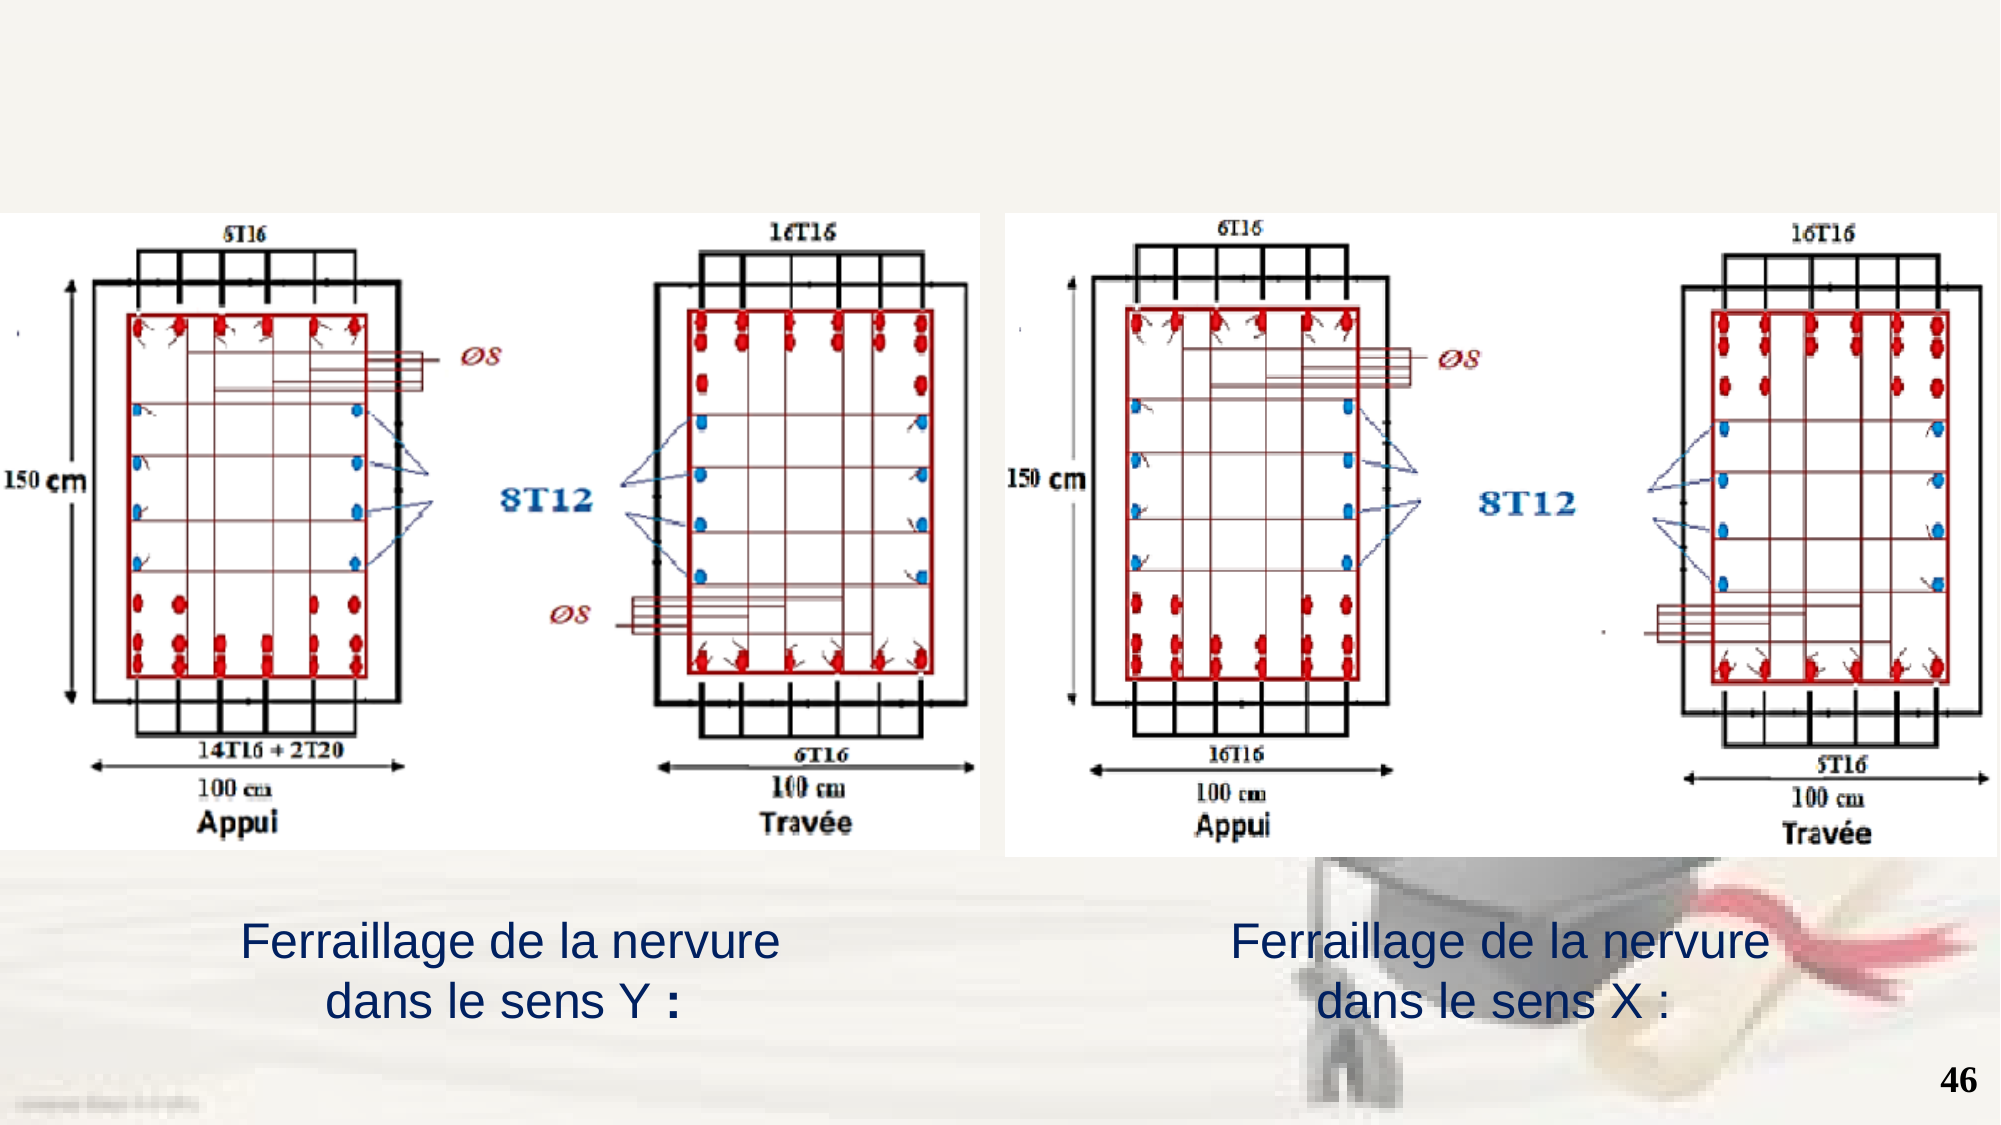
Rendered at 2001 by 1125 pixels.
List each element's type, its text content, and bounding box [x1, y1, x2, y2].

text_box Ferraillage de la nervure dans le sens X : [1179, 901, 1823, 1037]
picture [0, 213, 980, 850]
picture [1005, 213, 1997, 857]
text_box R = 3,5 [0, 0, 2000, 1125]
text_box Ferraillage de la nervure dans le sens Y : [189, 901, 833, 1037]
footer 46 [1918, 1049, 2000, 1106]
